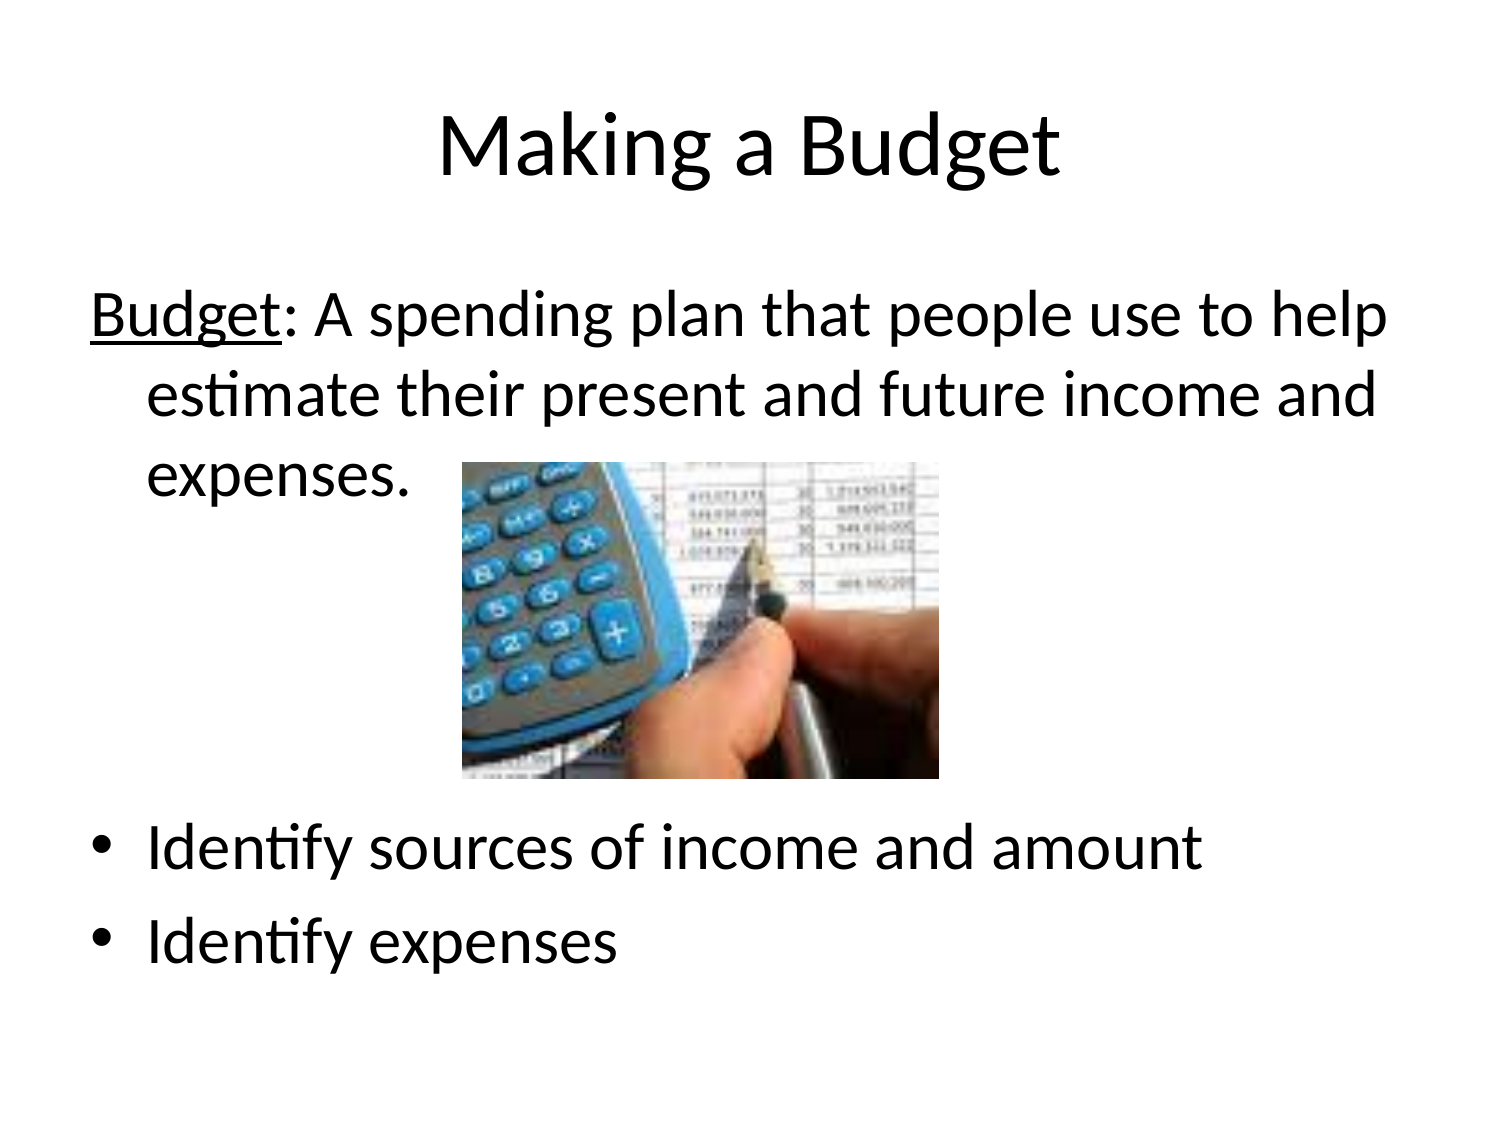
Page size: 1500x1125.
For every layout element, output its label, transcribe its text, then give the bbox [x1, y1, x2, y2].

picture [462, 462, 940, 780]
title Making a Budget [75, 45, 1425, 233]
list Budget: A spending plan that people use to help estimate their present and future income and expenses. Identify sources of income and amount Identify expenses [75, 262, 1425, 1005]
